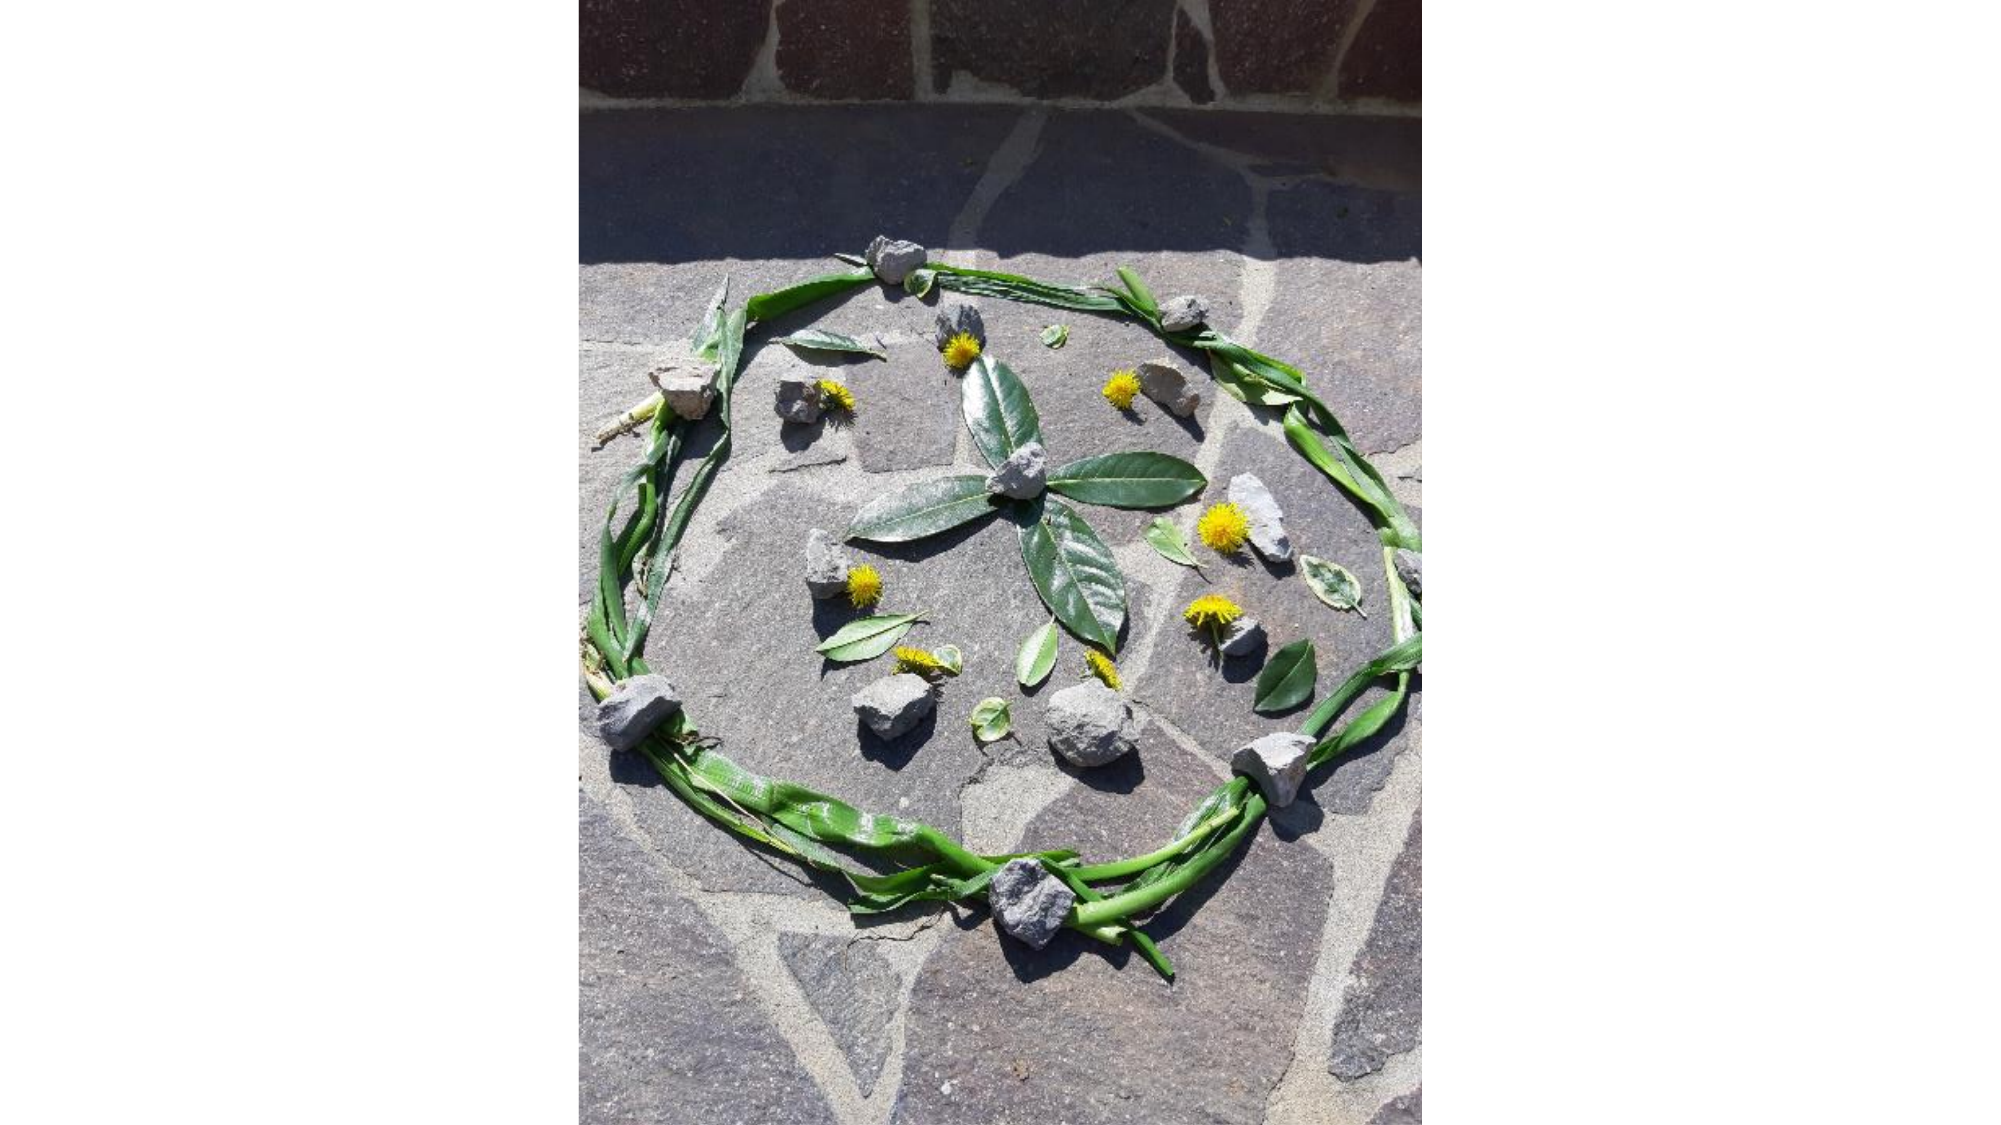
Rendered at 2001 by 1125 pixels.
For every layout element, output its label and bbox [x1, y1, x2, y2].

picture [437, 1, 1563, 1124]
